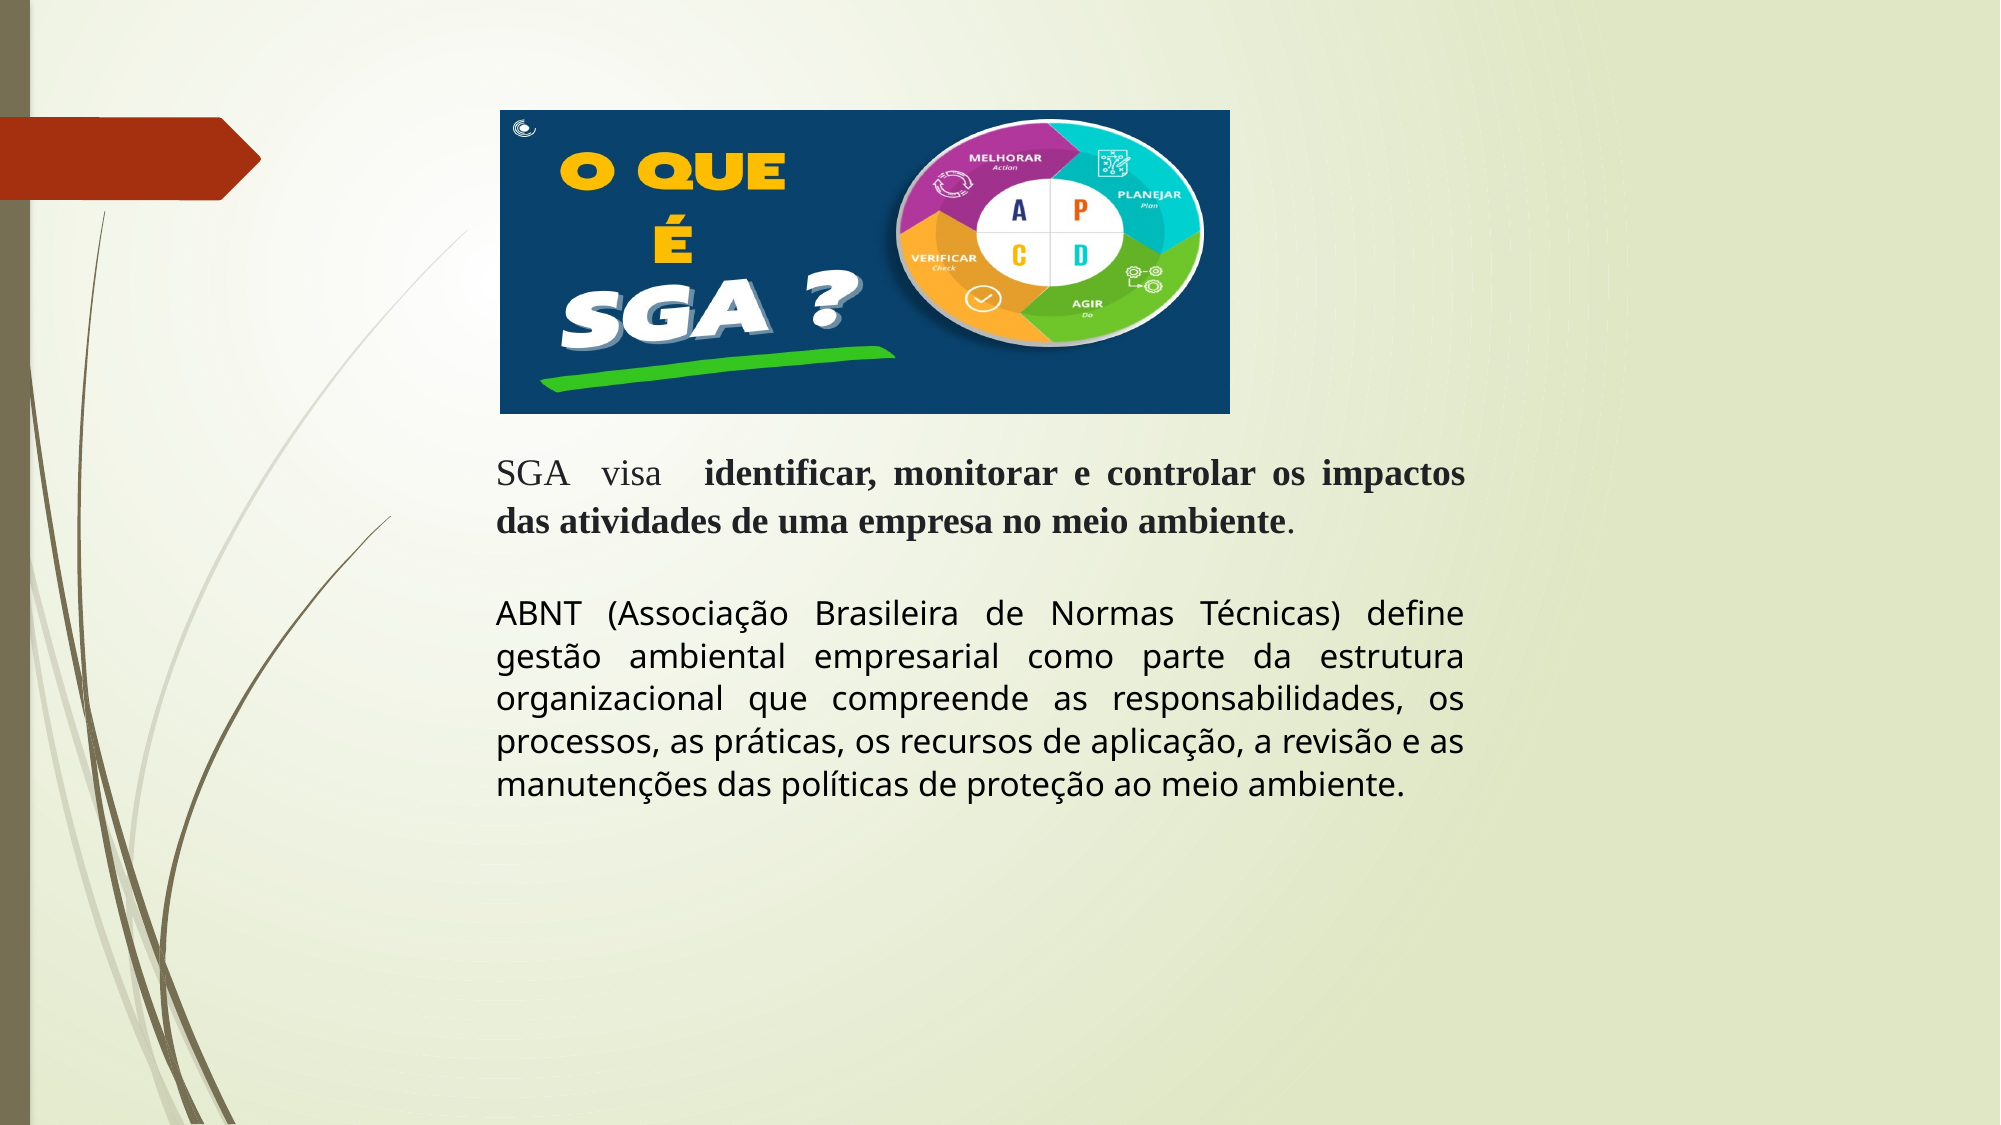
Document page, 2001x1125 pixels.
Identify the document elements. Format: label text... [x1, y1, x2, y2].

picture [499, 110, 1230, 415]
text_box SGA visa identificar, monitorar e controlar os impactos das atividades de uma empresa no meio ambiente. ABNT (Associação Brasileira de Normas Técnicas) define gestão ambiental empresarial como parte da estrutura organizacional que compreende as responsabilidades, os processos, as práticas, os recursos de aplicação, a revisão e as manutenções das políticas de proteção ao meio ambiente. [481, 437, 1481, 848]
